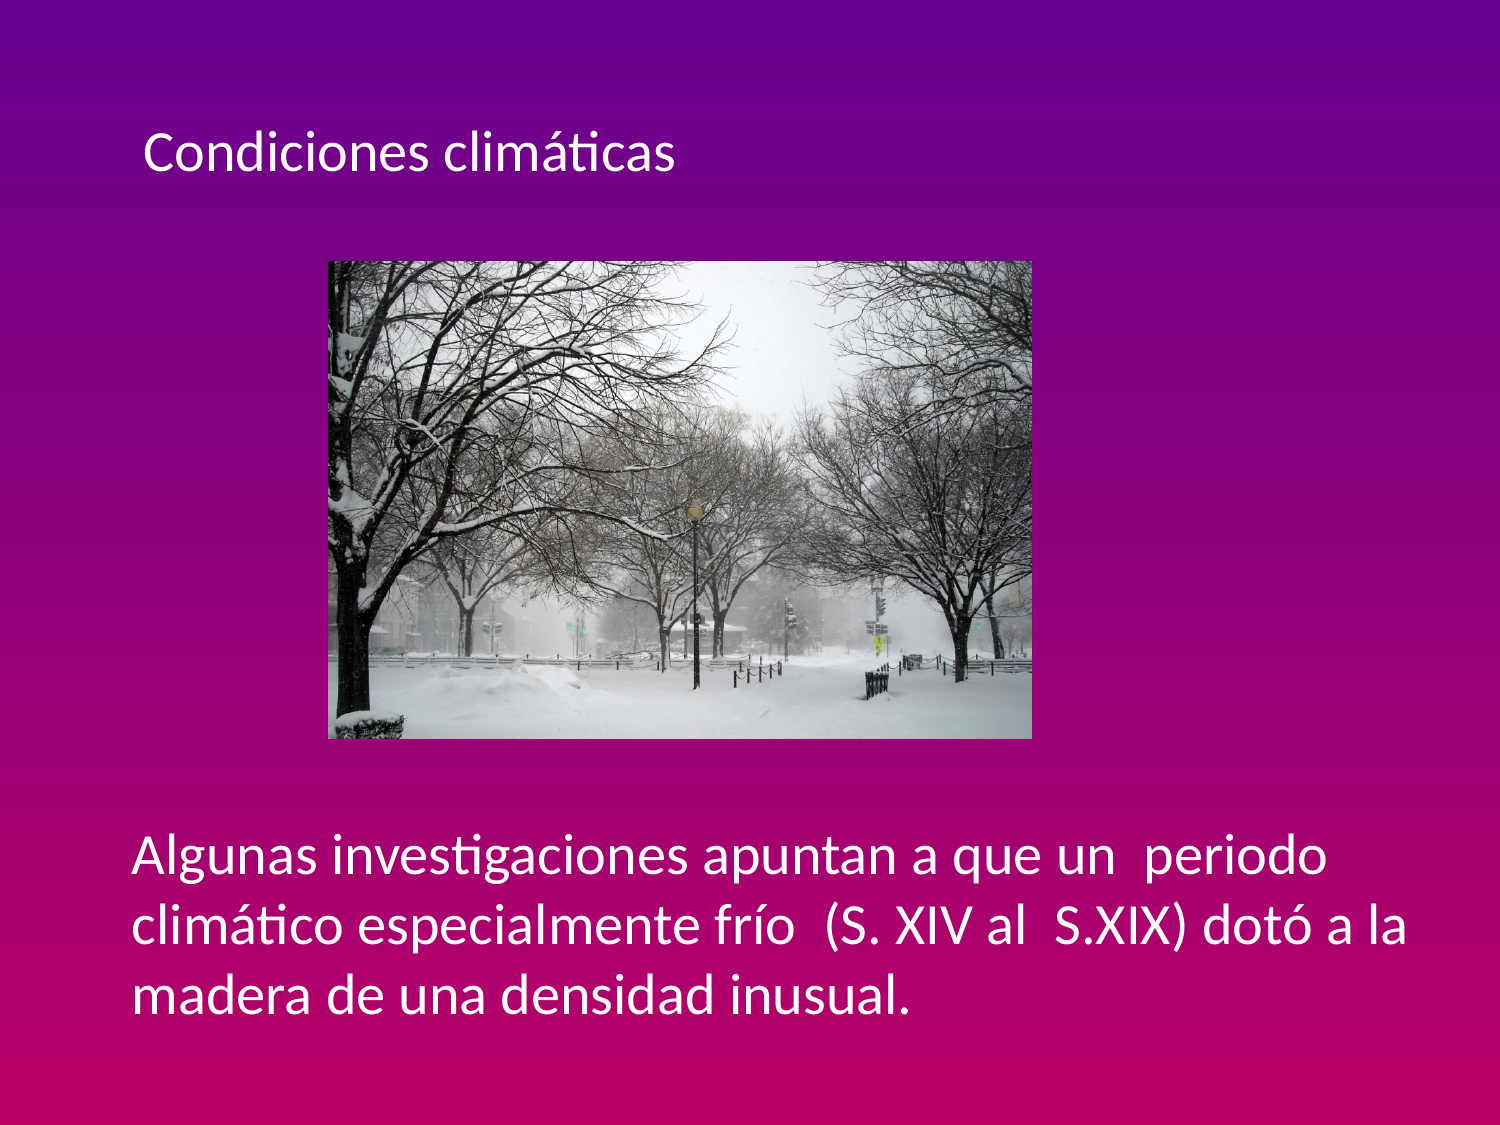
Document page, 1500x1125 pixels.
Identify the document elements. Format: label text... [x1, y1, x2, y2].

text_box Algunas investigaciones apuntan a que un periodo climático especialmente frío (S. XIV al S.XIX) dotó a la madera de una densidad inusual. [117, 808, 1430, 1034]
text_box Condiciones climáticas [128, 105, 879, 191]
picture [327, 261, 1032, 739]
